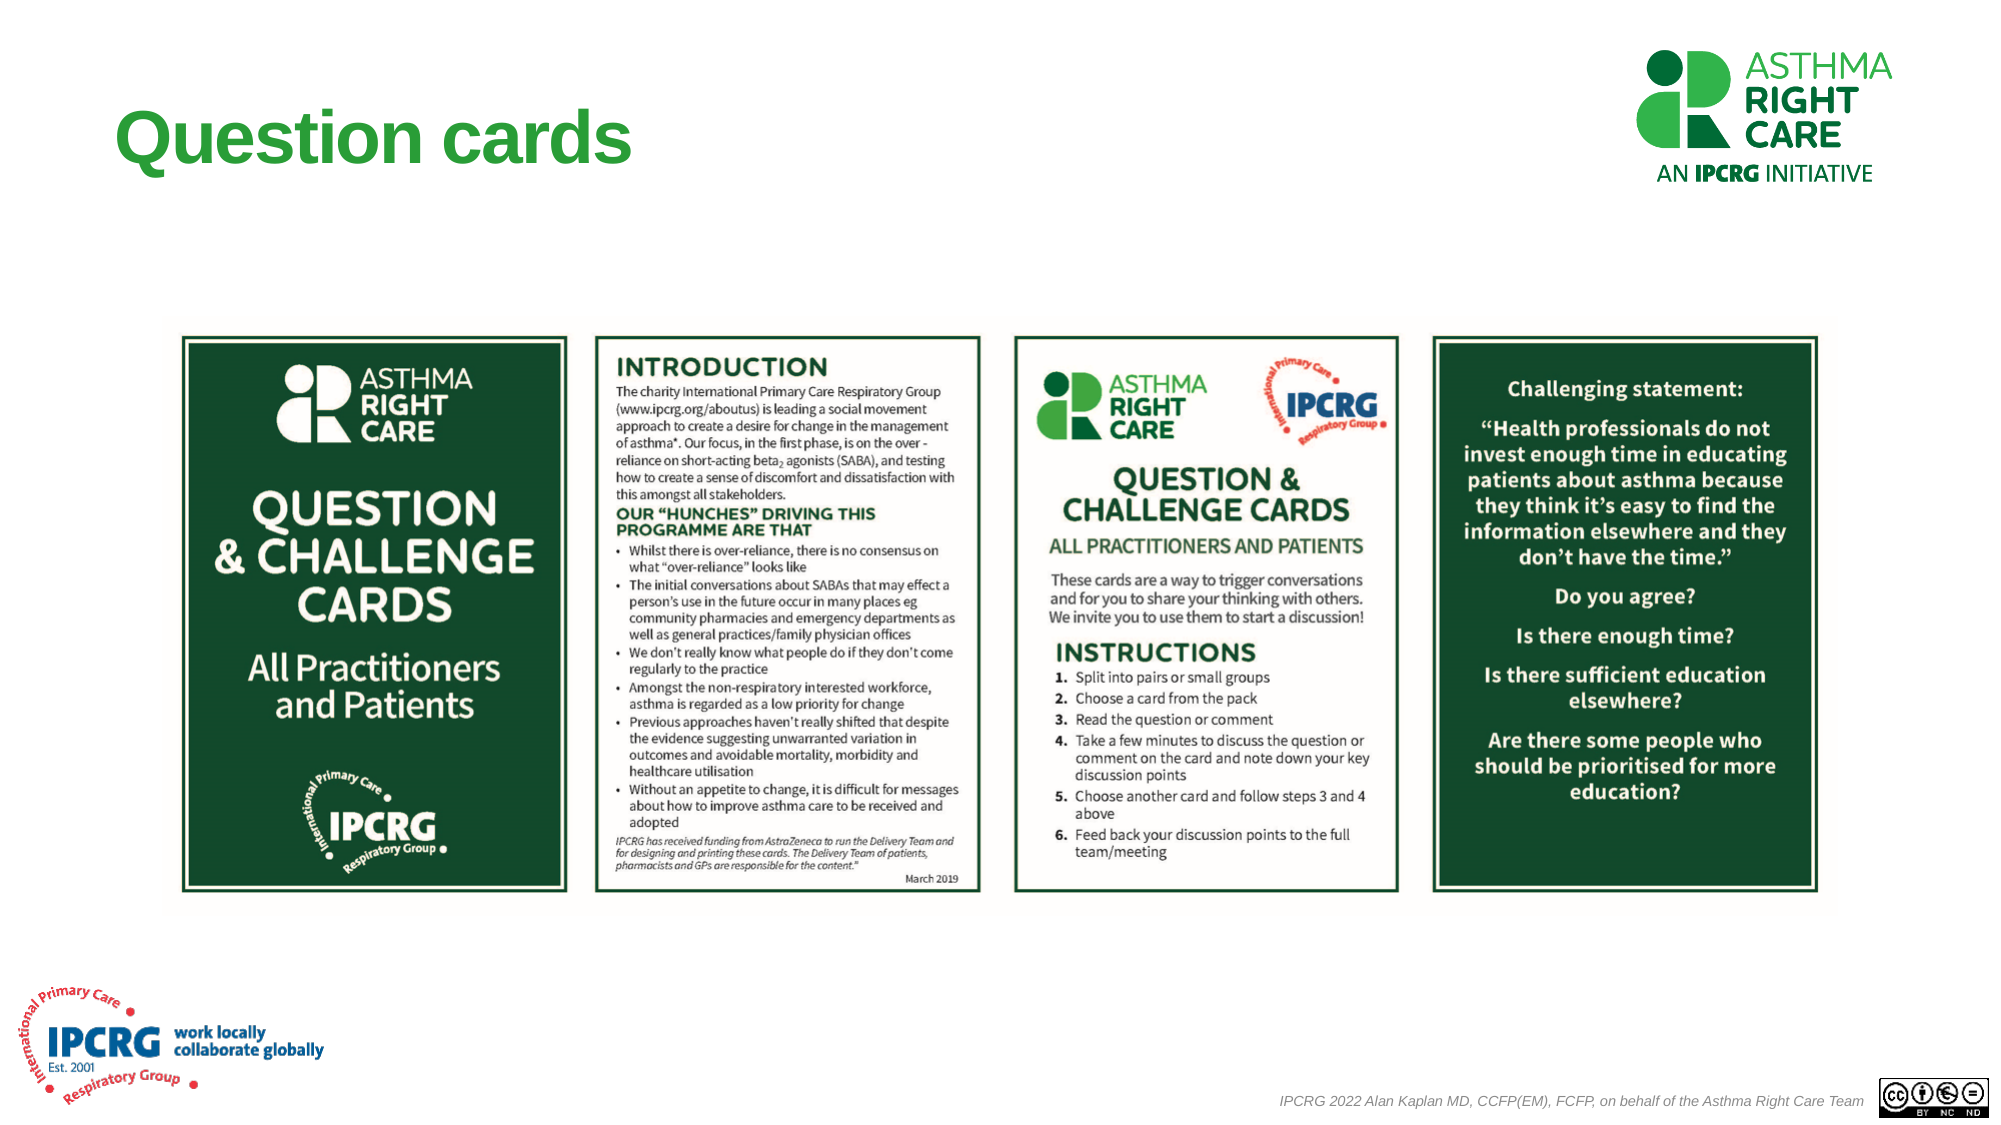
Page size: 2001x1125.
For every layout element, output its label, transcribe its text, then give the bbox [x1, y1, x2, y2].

title Question cards [99, 45, 1238, 233]
picture [1879, 1078, 1989, 1118]
picture [162, 316, 1838, 916]
picture [1628, 45, 1900, 187]
picture [18, 987, 324, 1105]
